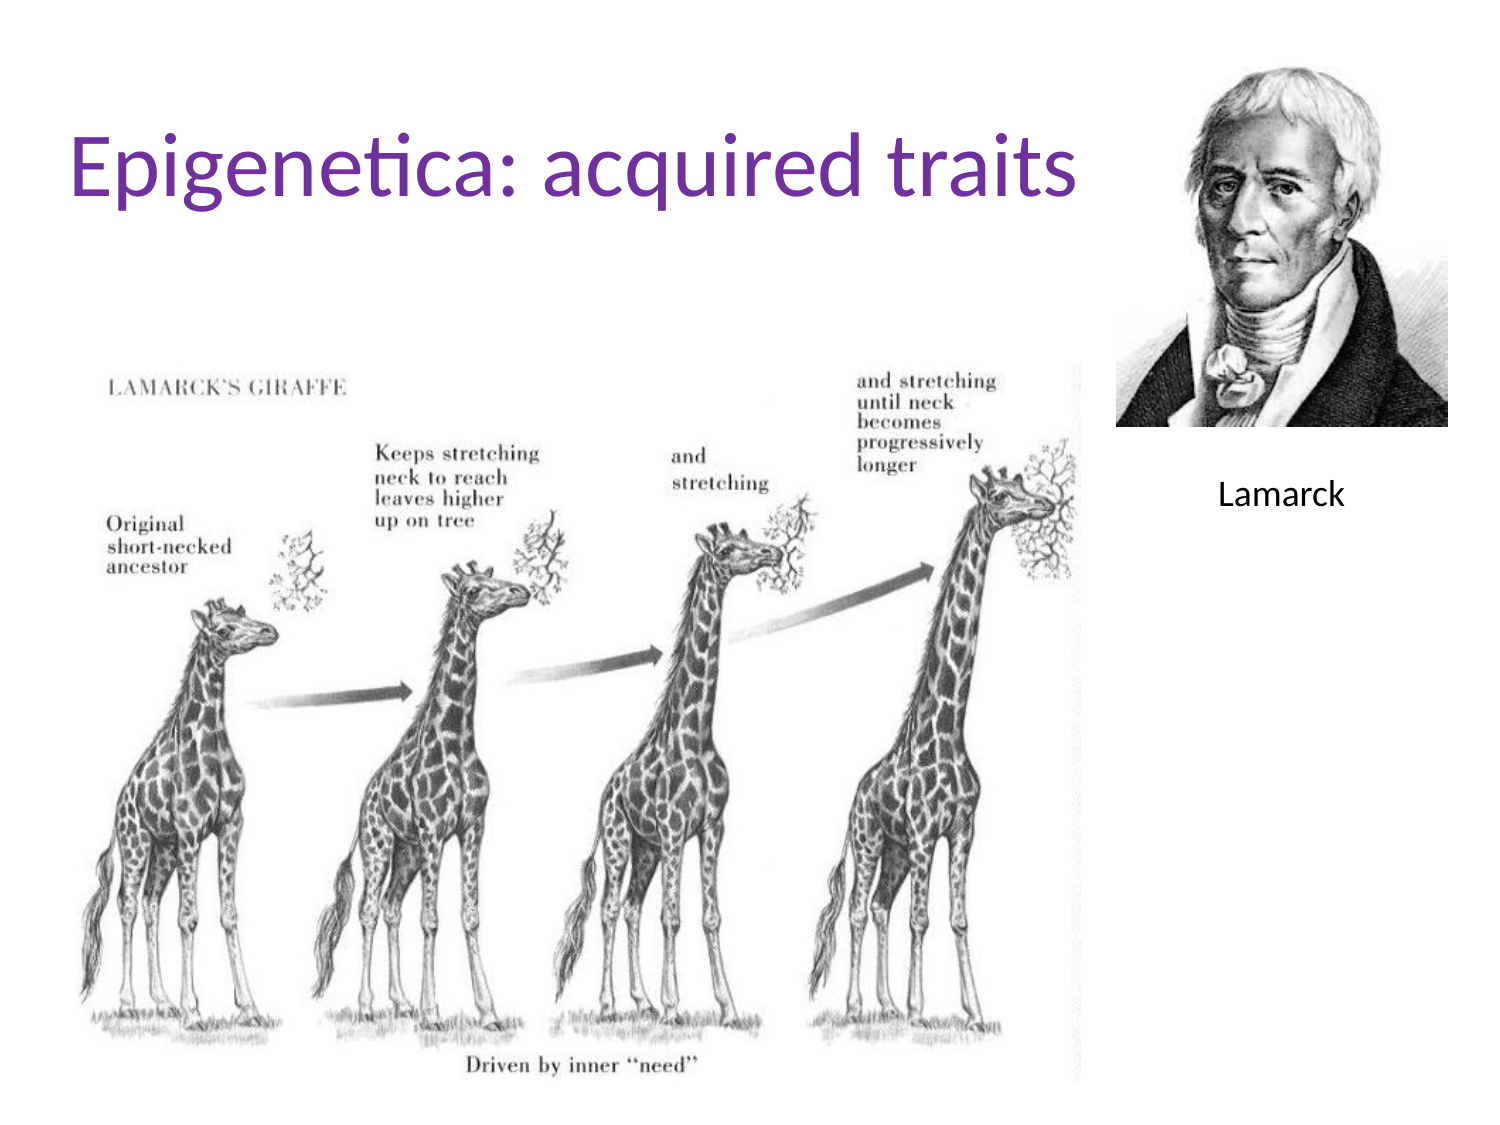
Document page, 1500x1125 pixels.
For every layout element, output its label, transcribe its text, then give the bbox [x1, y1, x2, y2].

picture [76, 361, 1081, 1081]
text_box Lamarck [1203, 461, 1361, 521]
title Epigenetica: acquired traits [53, 66, 1110, 254]
picture [1115, 54, 1448, 427]
